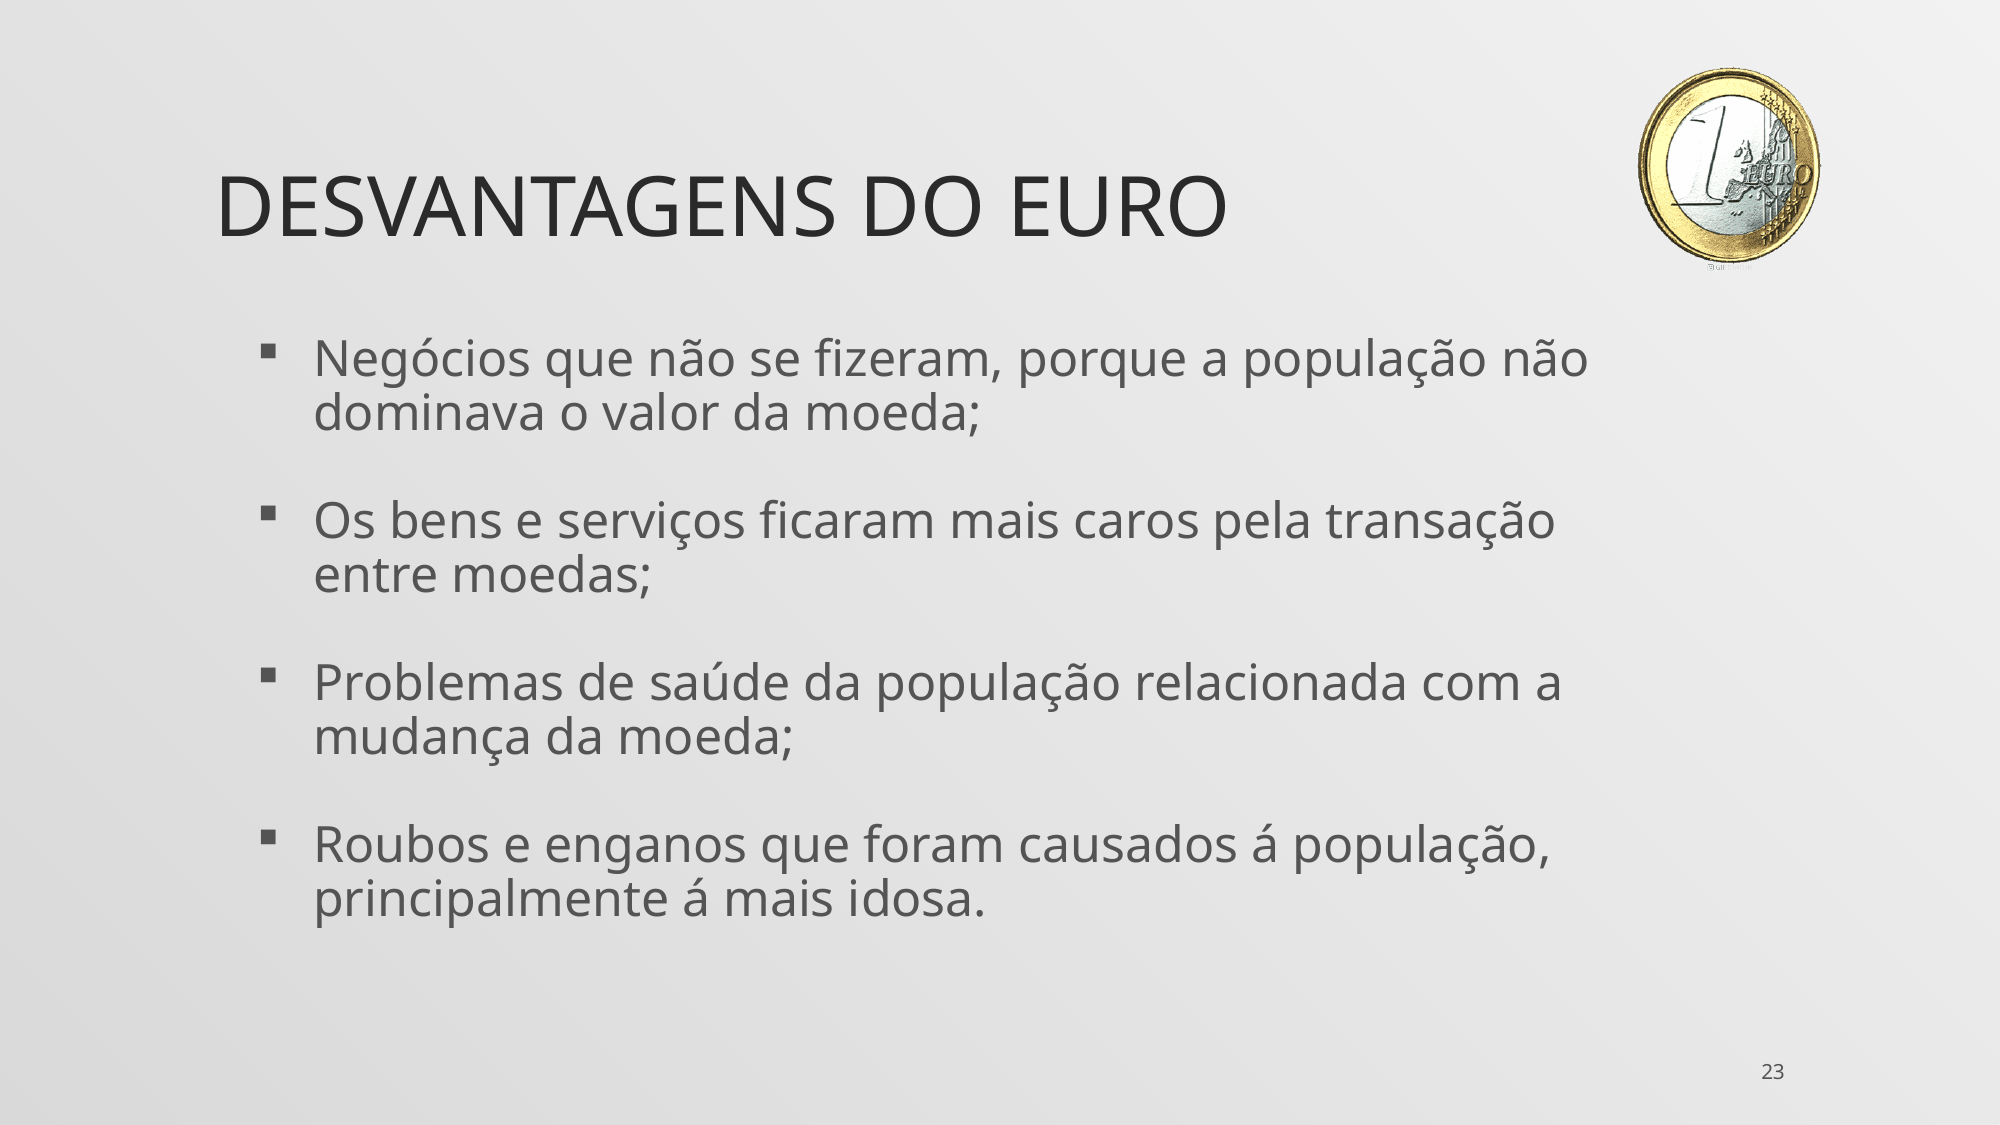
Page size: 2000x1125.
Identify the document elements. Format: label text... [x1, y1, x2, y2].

slide_number 23 [1613, 1057, 1800, 1088]
text_box Negócios que não se fizeram, porque a população não dominava o valor da moeda; Os bens e serviços ficaram mais caros pela transação entre moedas; Problemas de saúde da população relacionada com a mudança da moeda; Roubos e enganos que foram causados á população, principalmente á mais idosa. [242, 326, 1613, 1125]
title Desvantagens do euro [199, 45, 1800, 263]
picture [1619, 64, 1863, 274]
